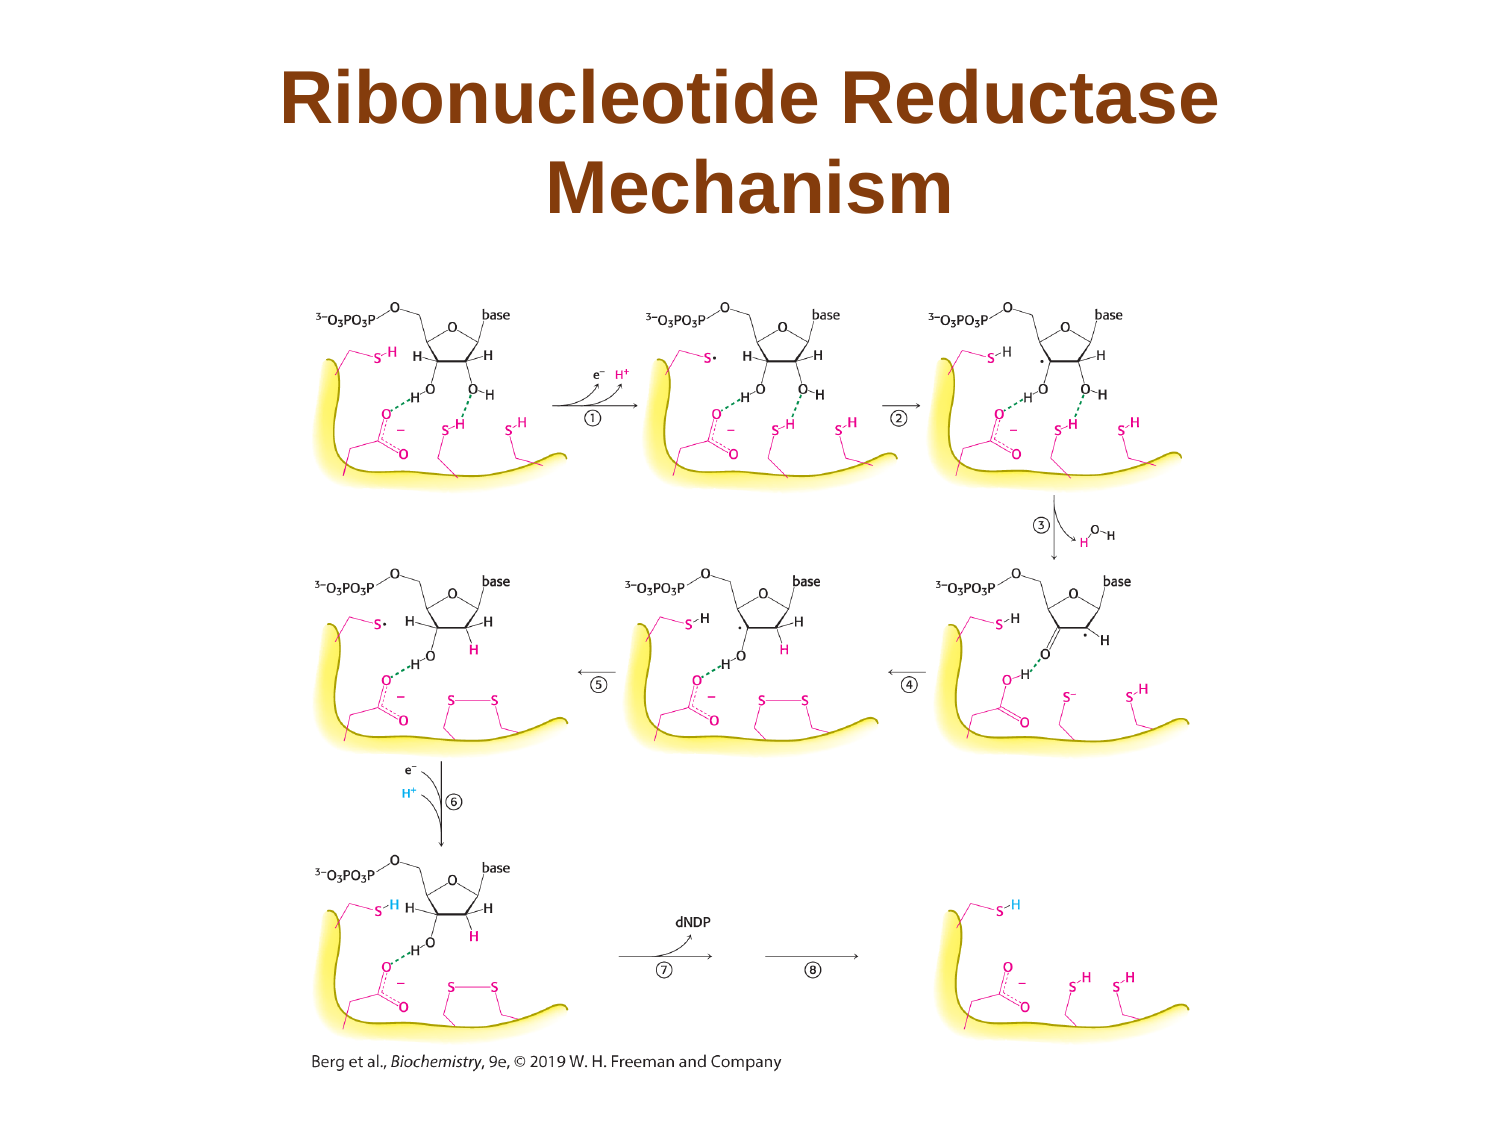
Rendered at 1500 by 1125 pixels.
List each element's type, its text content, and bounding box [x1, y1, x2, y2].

title Ribonucleotide Reductase Mechanism [75, 45, 1425, 233]
picture [309, 299, 1191, 1073]
